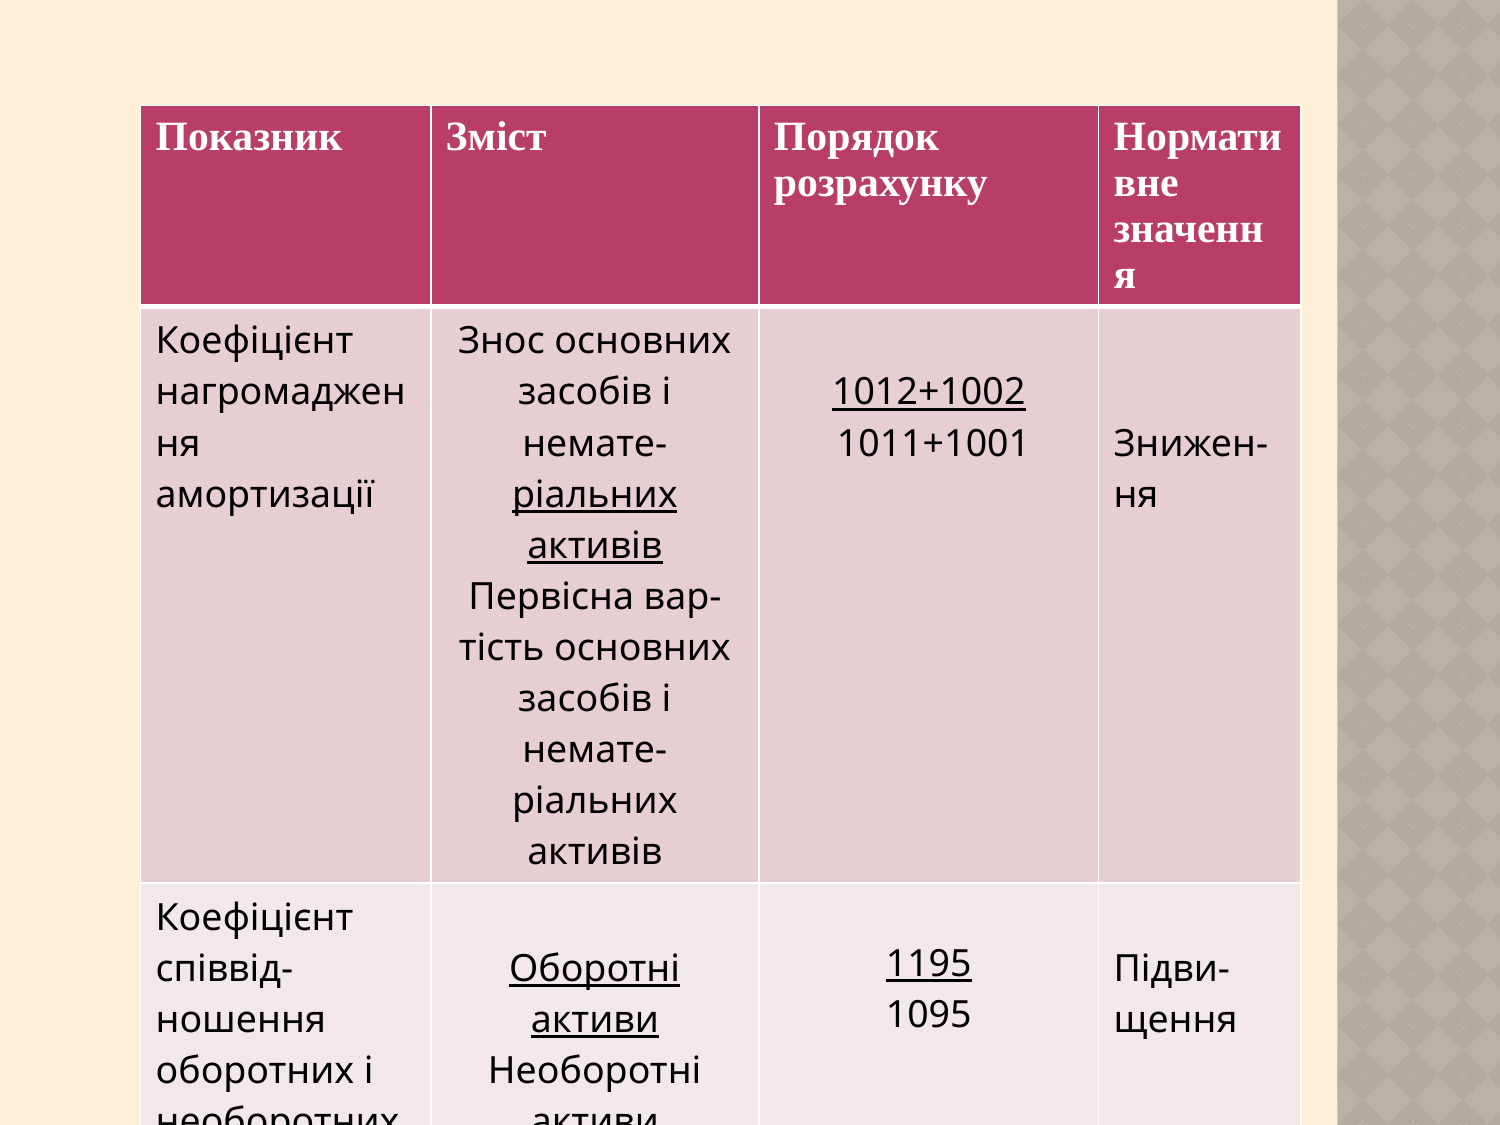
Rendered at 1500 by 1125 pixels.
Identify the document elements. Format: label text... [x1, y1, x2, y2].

table_cell Знос основних засобів і немате- ріальних активів Первісна вар- тість основних засобів і немате- ріальних активів [432, 309, 758, 882]
table_cell Підви- щення [1099, 884, 1300, 1125]
table_header Показник [141, 106, 430, 304]
table_cell Коефіцієнт співвід- ношення оборотних і необоротних активів [141, 884, 430, 1125]
table_header Нормативне значення [1099, 106, 1300, 304]
table_cell Оборотні активи Необоротні активи [432, 884, 758, 1125]
table_cell Знижен- ня [1099, 309, 1300, 882]
text_box [102, 101, 1219, 178]
table_header Зміст [432, 106, 758, 304]
table_header Порядок розрахунку [760, 106, 1098, 304]
table_cell 1012+1002 1011+1001 [760, 309, 1098, 882]
table_cell Коефіцієнт нагромадження амортизації [141, 309, 430, 882]
table_cell 1195 1095 [760, 884, 1098, 1125]
